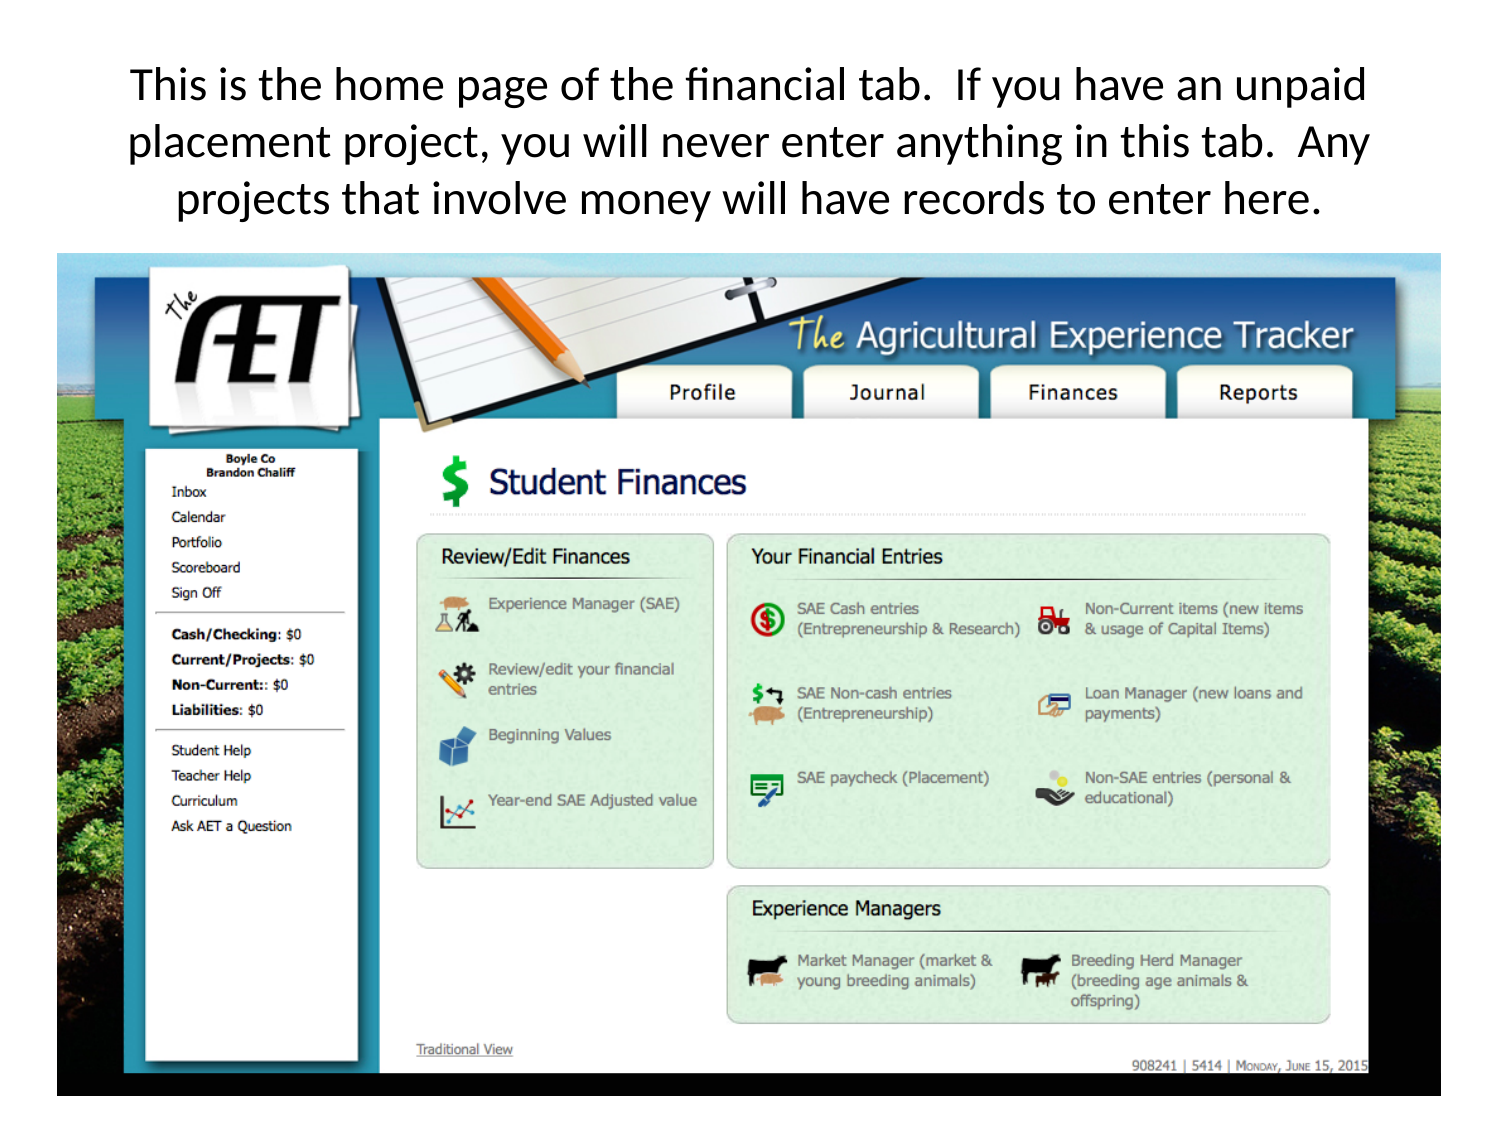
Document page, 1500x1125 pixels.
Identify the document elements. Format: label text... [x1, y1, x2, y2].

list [56, 253, 1442, 1097]
title This is the home page of the financial tab. If you have an unpaid placement project, you will never enter anything in this tab. Any projects that involve money will have records to enter here. [75, 45, 1425, 233]
